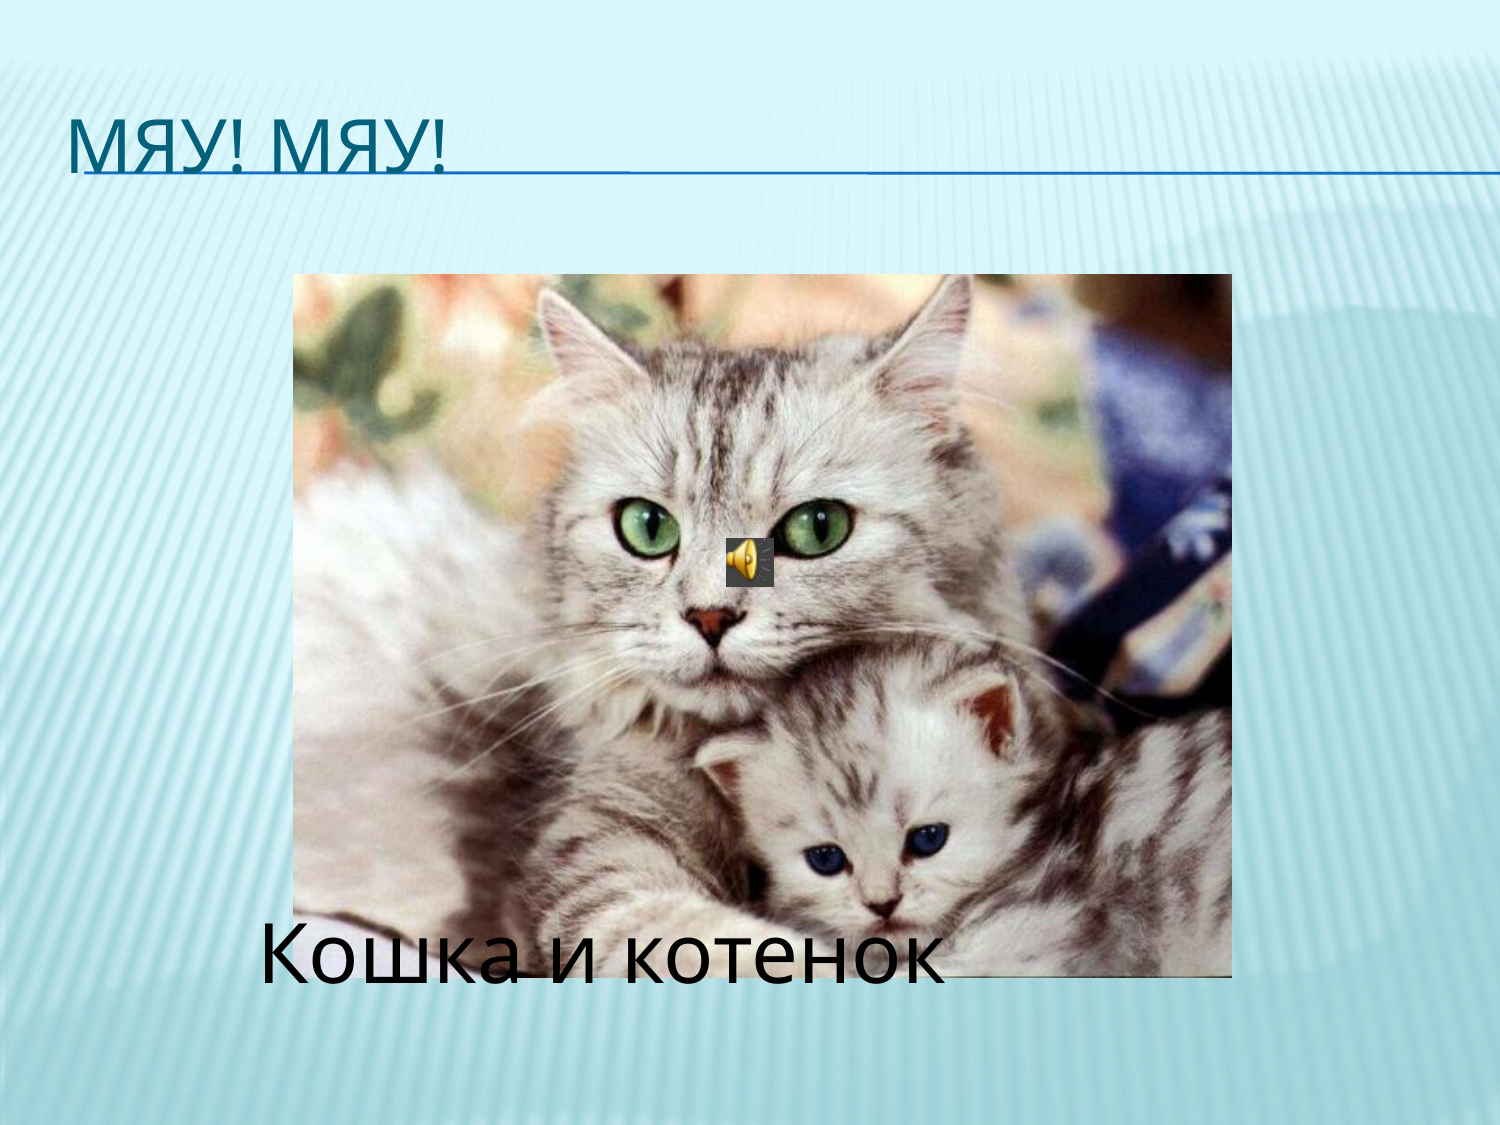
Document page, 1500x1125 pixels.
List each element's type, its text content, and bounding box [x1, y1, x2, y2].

text_box Кошка и котенок [242, 893, 962, 1008]
picture [724, 537, 776, 588]
title МЯУ! МЯУ! [50, 75, 1475, 213]
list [293, 274, 1232, 978]
